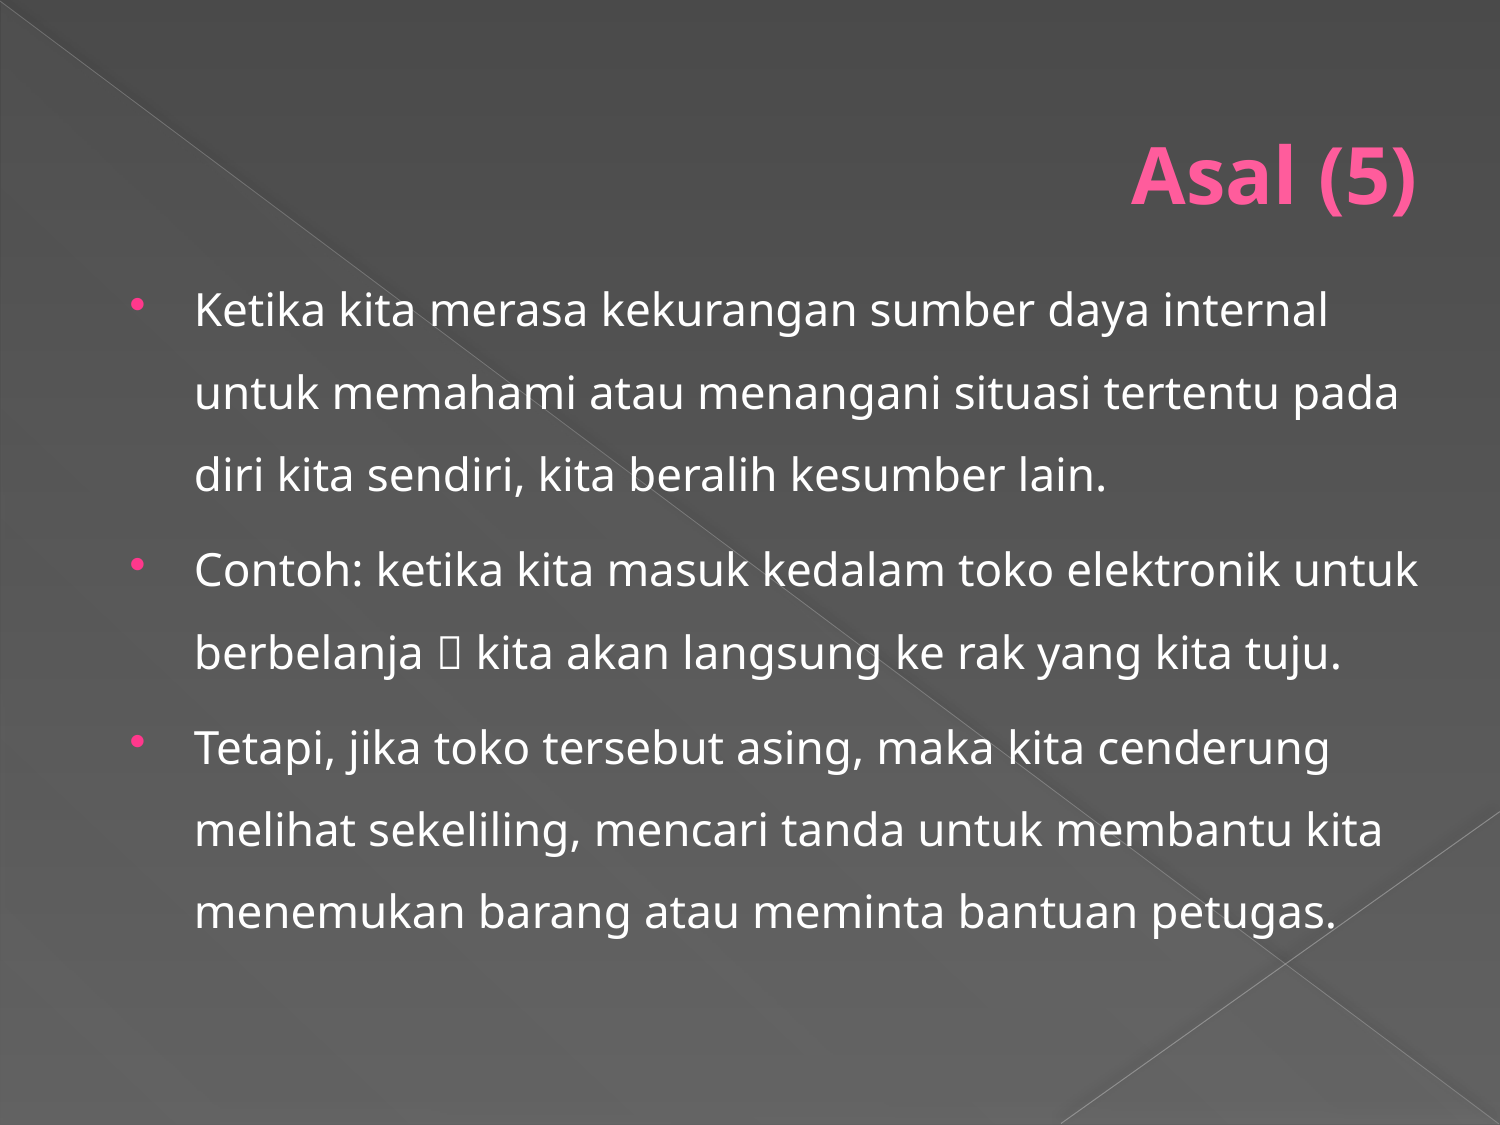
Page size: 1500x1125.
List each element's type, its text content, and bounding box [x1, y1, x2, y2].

title Asal (5) [82, 58, 1432, 289]
list Ketika kita merasa kekurangan sumber daya internal untuk memahami atau menangani situasi tertentu pada diri kita sendiri, kita beralih kesumber lain. Contoh: ketika kita masuk kedalam toko elektronik untuk berbelanja  kita akan langsung ke rak yang kita tuju. Tetapi, jika toko tersebut asing, maka kita cenderung melihat sekeliling, mencari tanda untuk membantu kita menemukan barang atau meminta bantuan petugas. [105, 245, 1456, 997]
